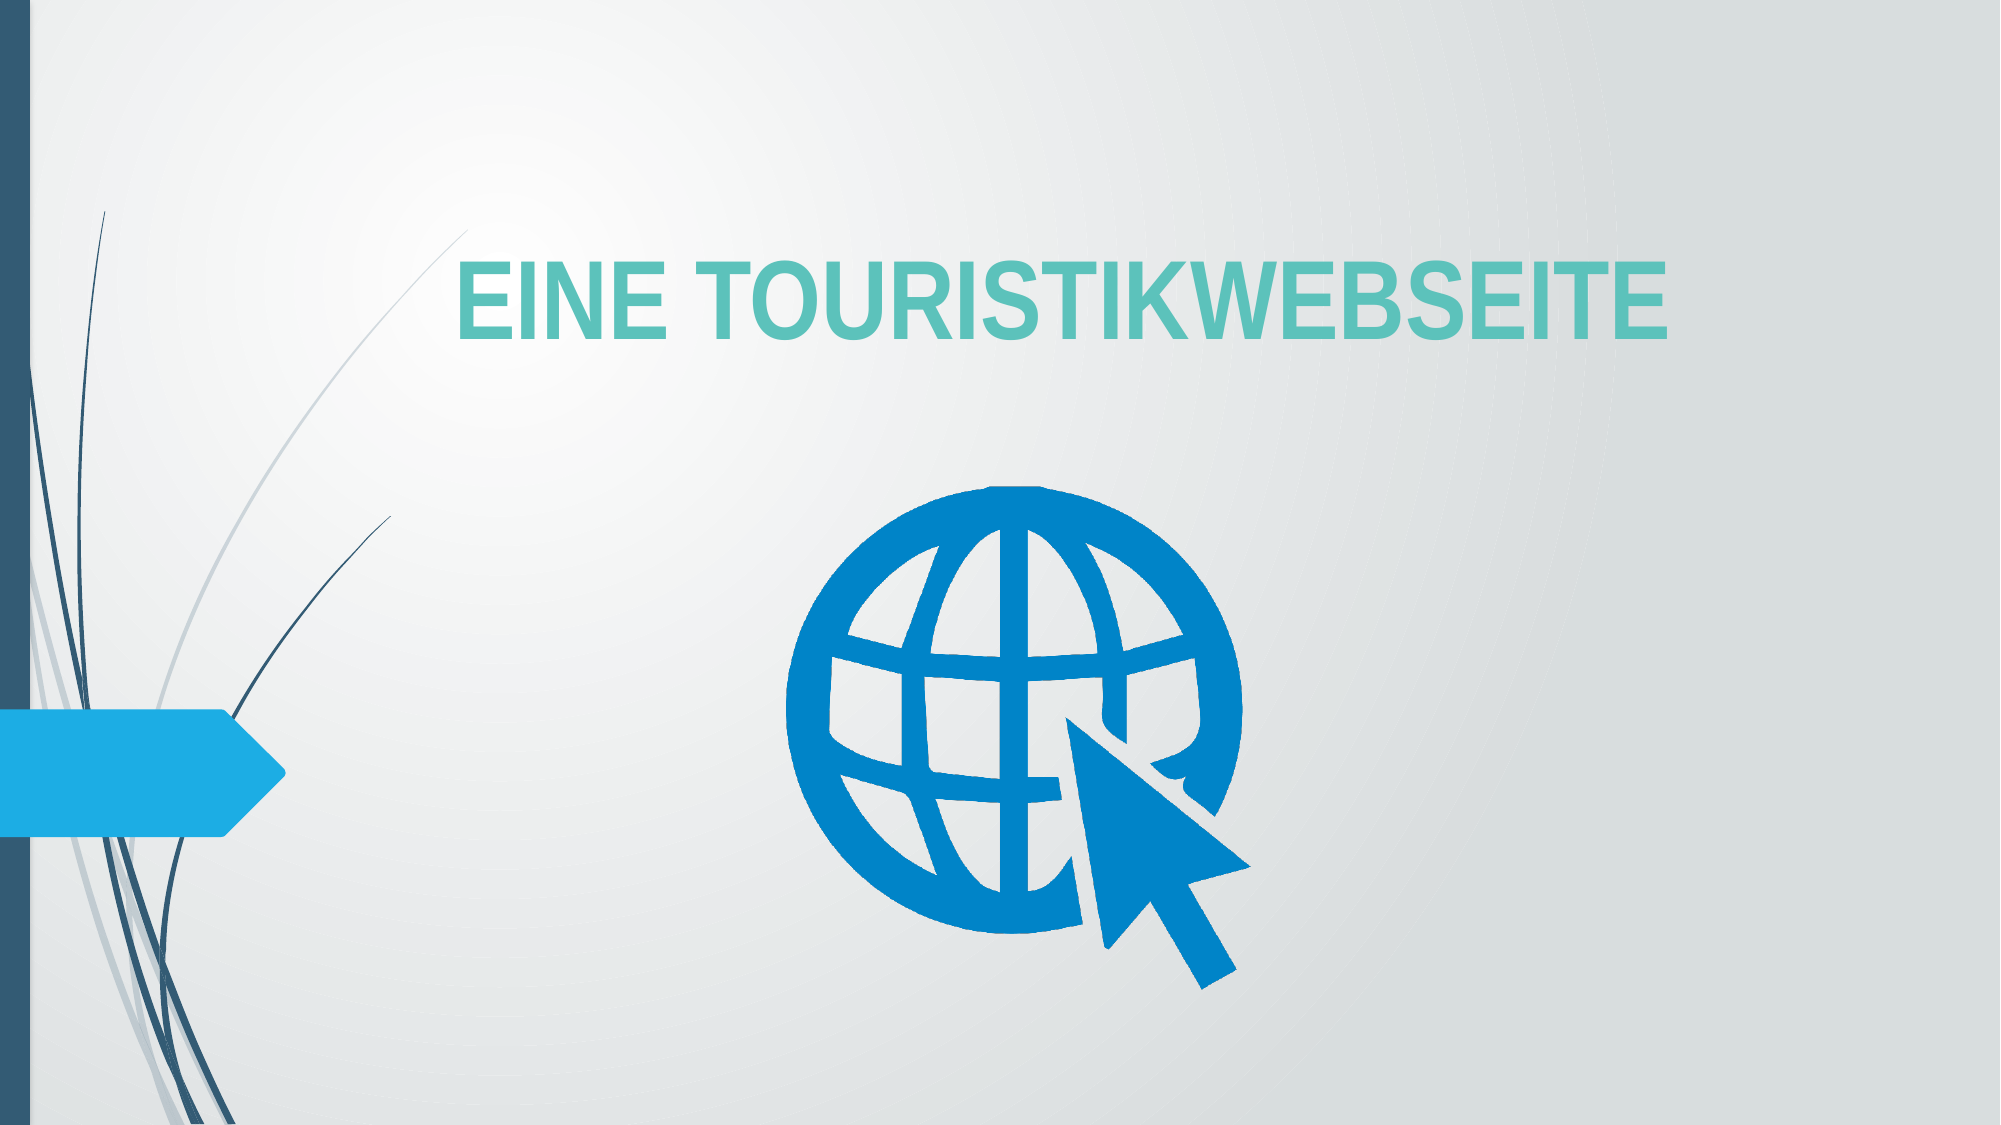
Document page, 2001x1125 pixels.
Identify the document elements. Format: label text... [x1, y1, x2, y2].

picture [716, 444, 1319, 1031]
text_box EINE TOURISTIKWEBSEITE [439, 219, 1688, 370]
